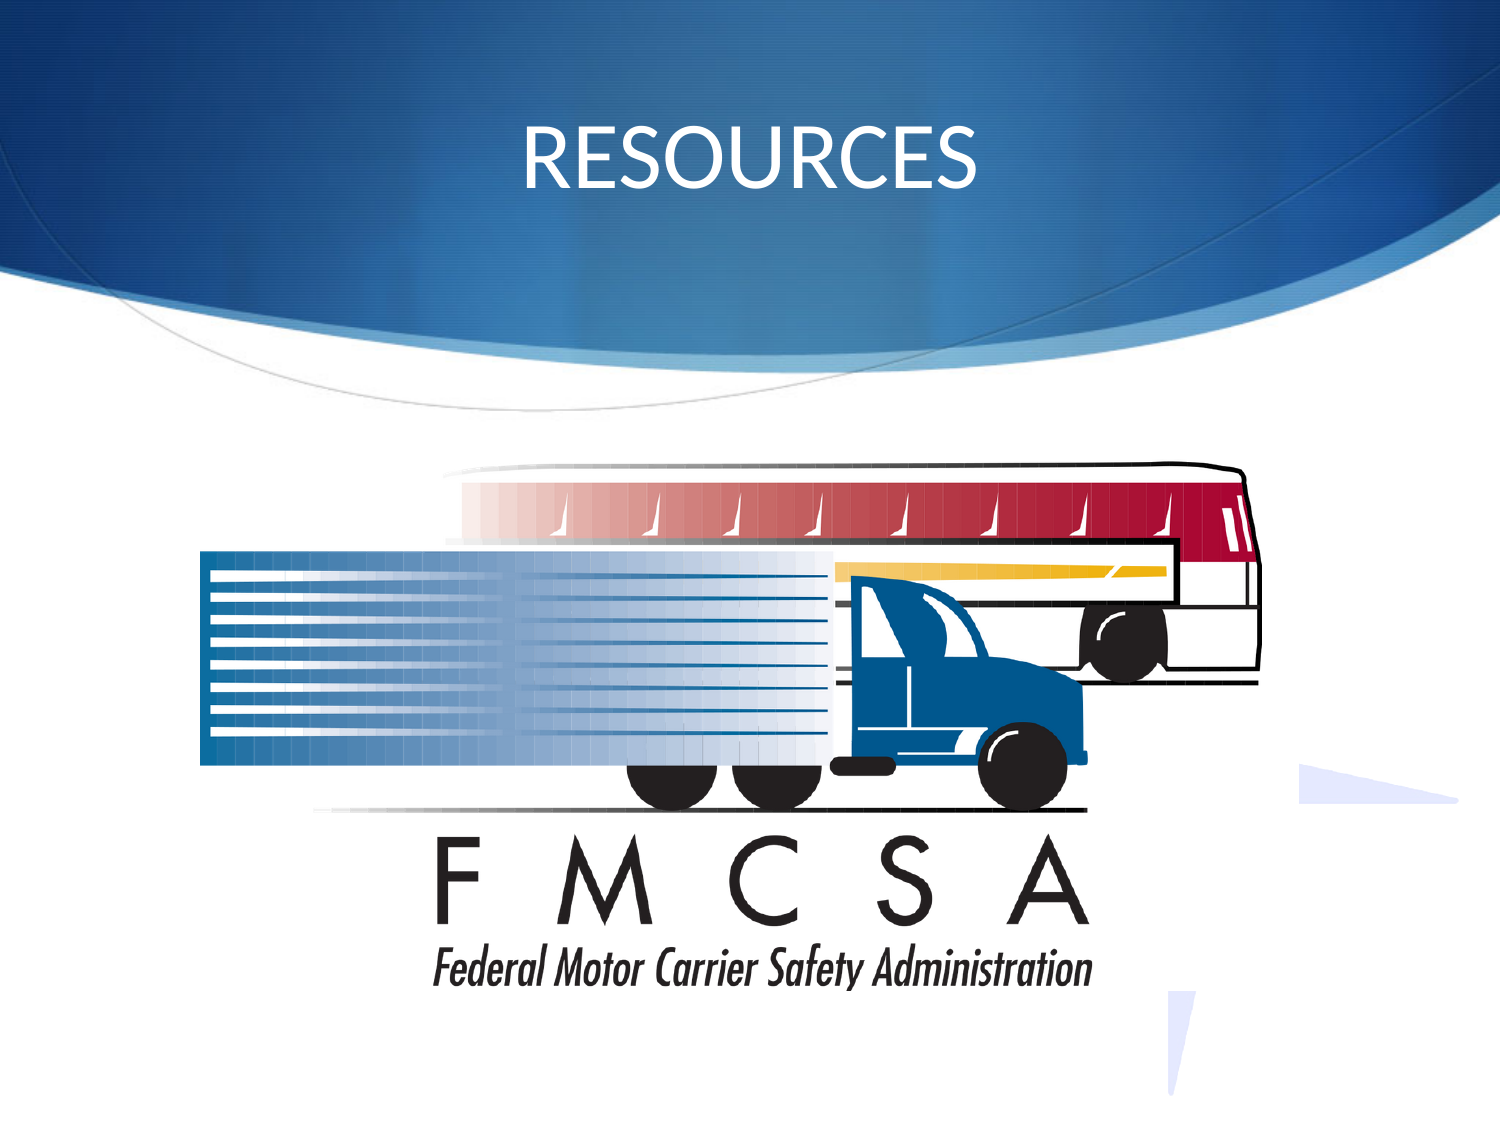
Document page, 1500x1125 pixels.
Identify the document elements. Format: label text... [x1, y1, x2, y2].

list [200, 453, 1300, 991]
title RESOURCES [74, 56, 1426, 245]
picture [0, 0, 1500, 1125]
